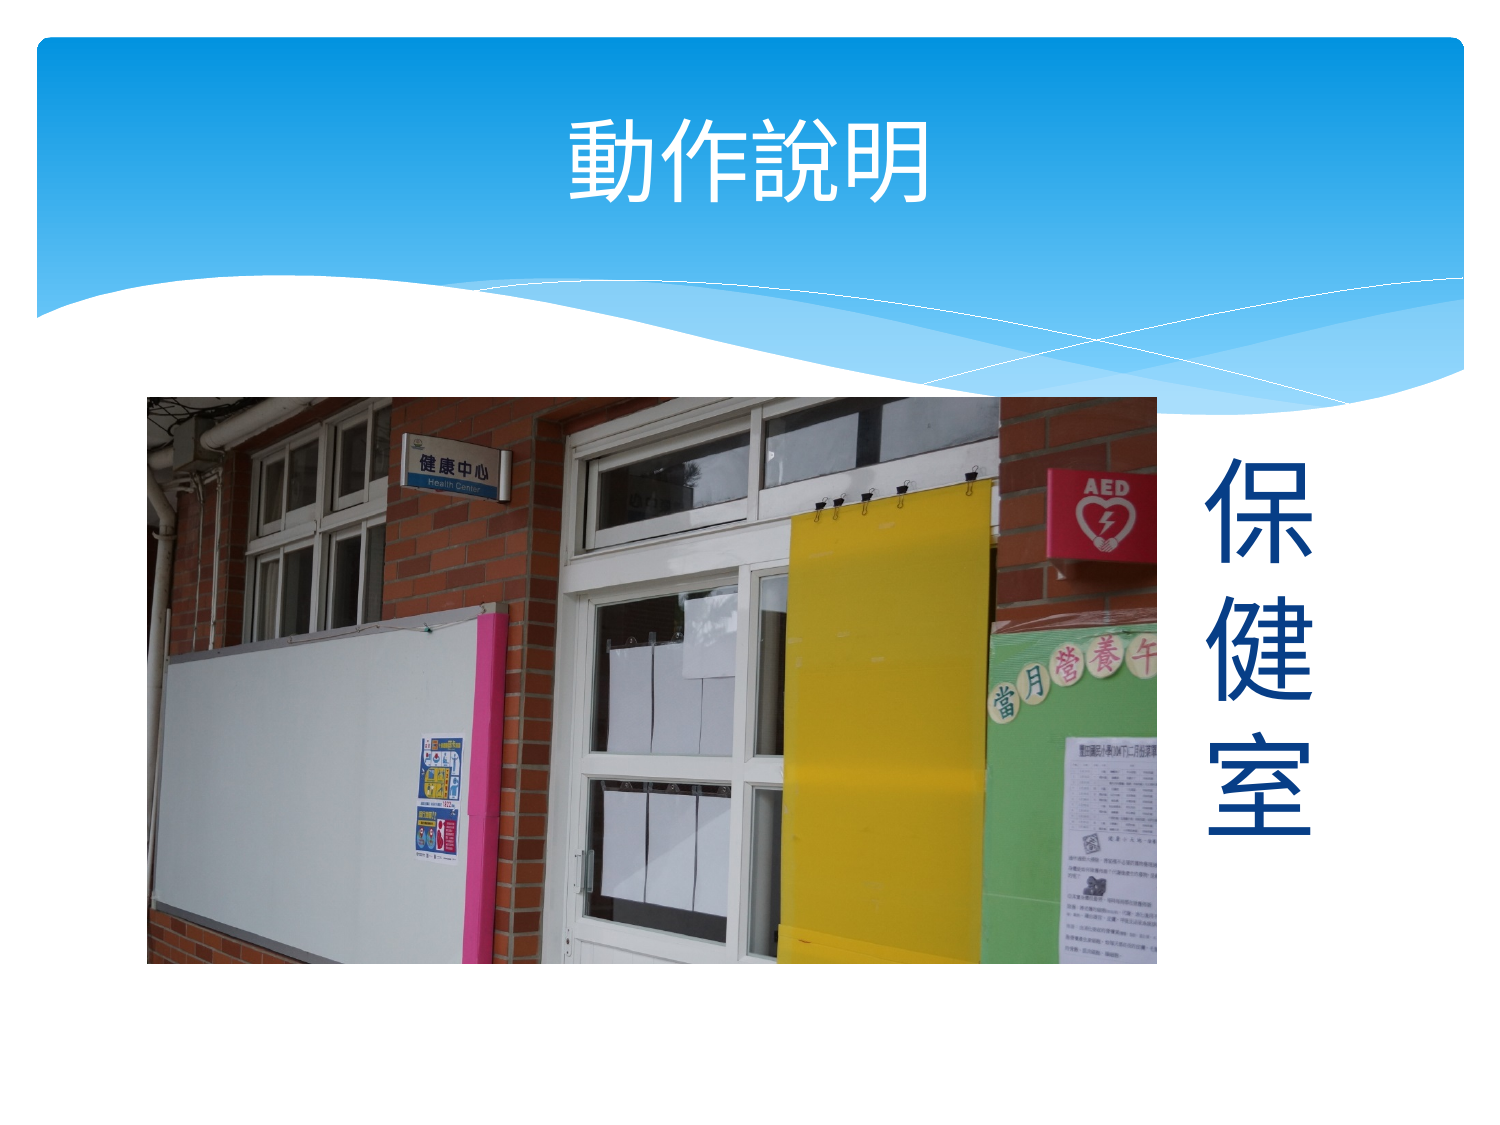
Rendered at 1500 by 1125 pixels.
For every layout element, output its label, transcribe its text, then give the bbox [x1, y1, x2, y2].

text_box 保健室 [1187, 432, 1443, 894]
title 動作說明 [75, 55, 1425, 261]
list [147, 396, 1157, 964]
